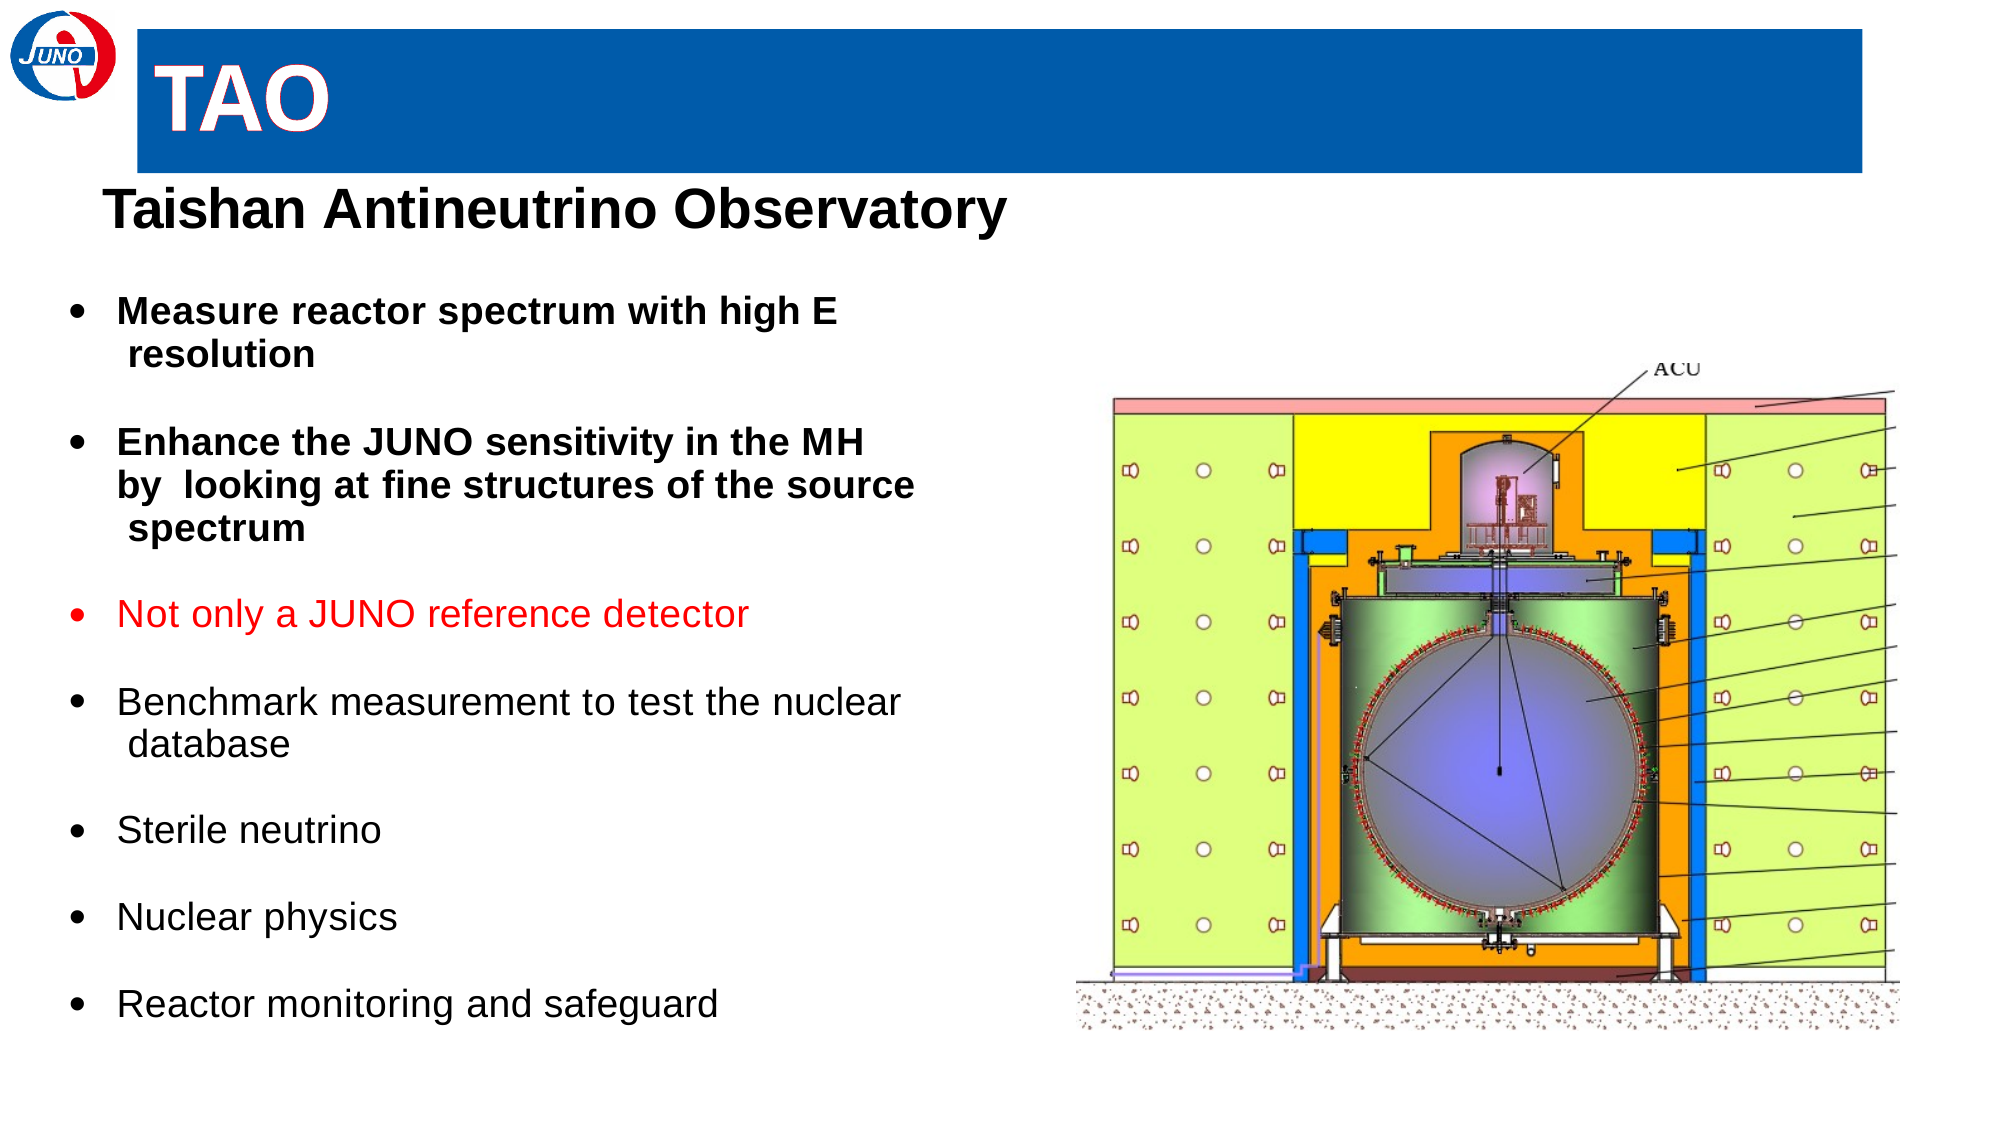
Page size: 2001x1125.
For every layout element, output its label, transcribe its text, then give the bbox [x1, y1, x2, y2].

text_box Not only a JUNO reference detector [115, 587, 752, 636]
text_box Nuclear physics [115, 889, 400, 939]
text_box Enhance the JUNO sensitivity in the MH by looking at fine structures of the source spectrum [115, 413, 923, 550]
text_box • [67, 277, 88, 337]
text_box Taishan Antineutrino Observatory Measure reactor spectrum with high E resolution [101, 169, 1015, 376]
picture [10, 10, 116, 101]
text_box Reactor monitoring and safeguard [115, 976, 722, 1026]
text_box Sterile neutrino [115, 803, 385, 852]
text_box • [67, 408, 88, 468]
text_box • • • [67, 768, 88, 1031]
picture [1076, 363, 1900, 1031]
text_box Benchmark measurement to test the nuclear database [115, 673, 904, 766]
text_box TAO [137, 29, 1863, 174]
text_box • • [67, 552, 88, 728]
